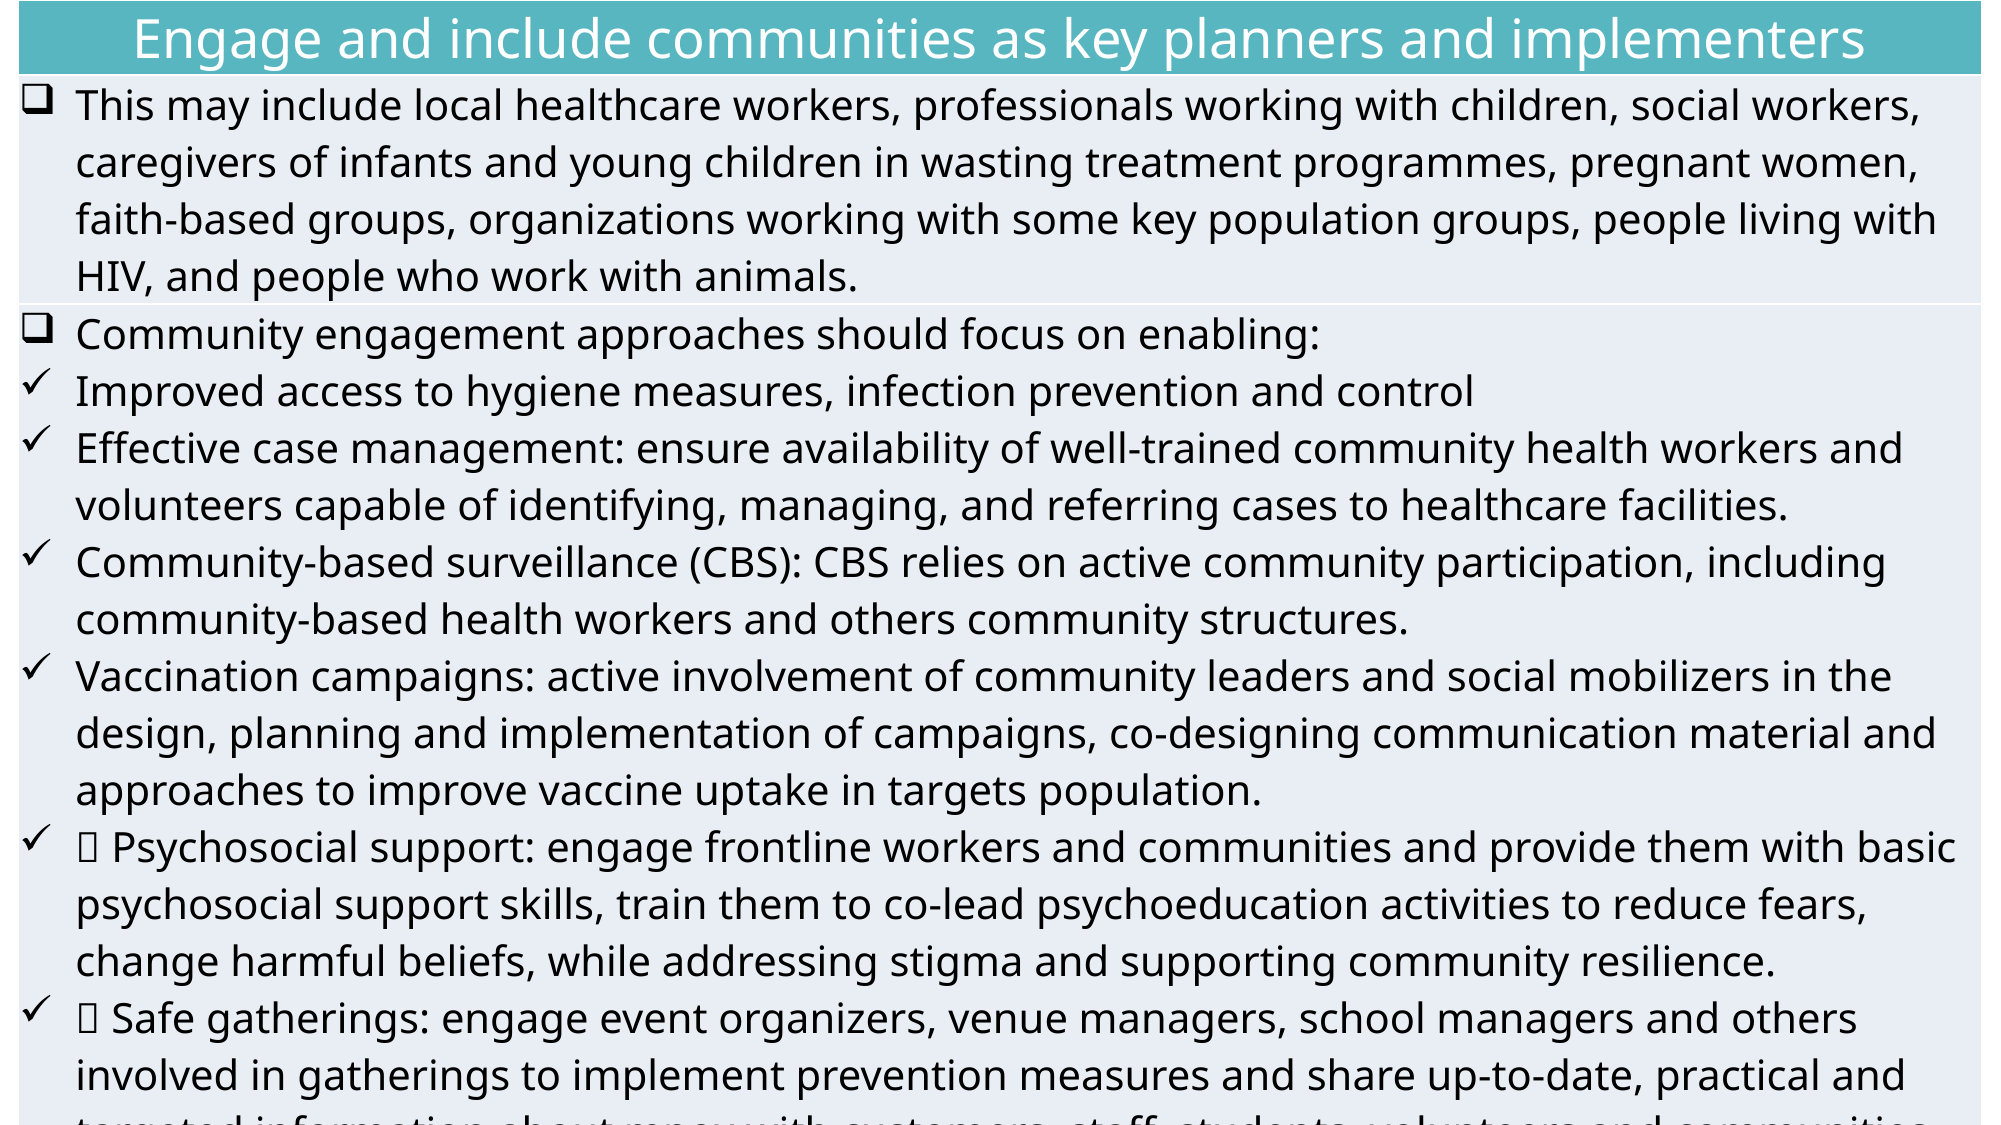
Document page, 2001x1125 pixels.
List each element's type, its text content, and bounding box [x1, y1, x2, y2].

table_cell This may include local healthcare workers, professionals working with children, social workers, caregivers of infants and young children in wasting treatment programmes, pregnant women, faith-based groups, organizations working with some key population groups, people living with HIV, and people who work with animals. [19, 76, 1981, 303]
table_cell Community engagement approaches should focus on enabling: Improved access to hygiene measures, infection prevention and control Effective case management: ensure availability of well-trained community health workers and volunteers capable of identifying, managing, and referring cases to healthcare facilities. Community-based surveillance (CBS): CBS relies on active community participation, including community-based health workers and others community structures. Vaccination campaigns: active involvement of community leaders and social mobilizers in the design, planning and implementation of campaigns, co-designing communication material and approaches to improve vaccine uptake in targets population.  Psychosocial support: engage frontline workers and communities and provide them with basic psychosocial support skills, train them to co-lead psychoeducation activities to reduce fears, change harmful beliefs, while addressing stigma and supporting community resilience.  Safe gatherings: engage event organizers, venue managers, school managers and others involved in gatherings to implement prevention measures and share up-to-date, practical and targeted information about mpox with customers, staff, students, volunteers and communities. [19, 305, 1981, 1125]
table_header Engage and include communities as key planners and implementers [19, 1, 1981, 74]
